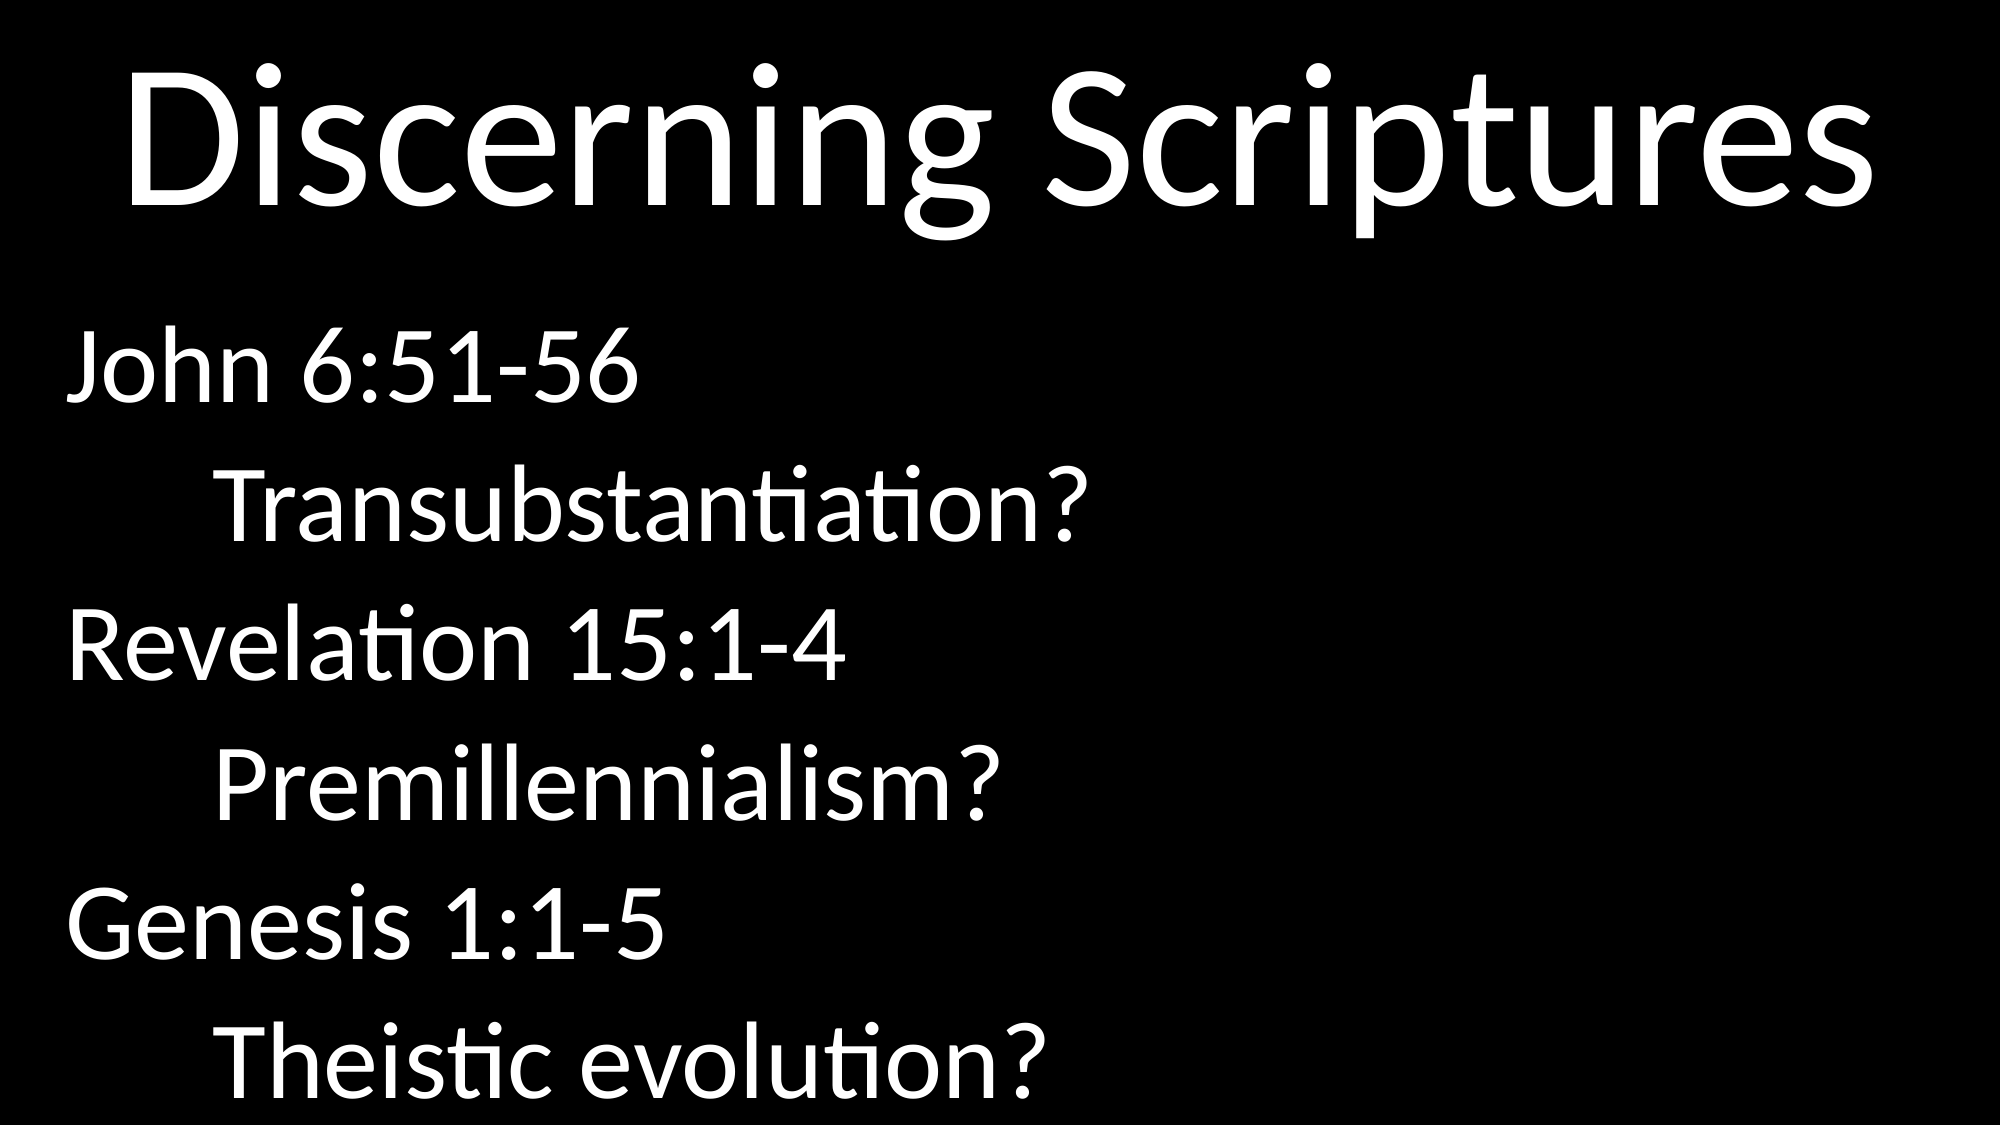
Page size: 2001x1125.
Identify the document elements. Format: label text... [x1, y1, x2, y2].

title Discerning Scriptures [0, 0, 2000, 278]
list John 6:51-56 Transubstantiation? Revelation 15:1-4 Premillennialism? Genesis 1:1-5 Theistic evolution? [50, 299, 1969, 1125]
